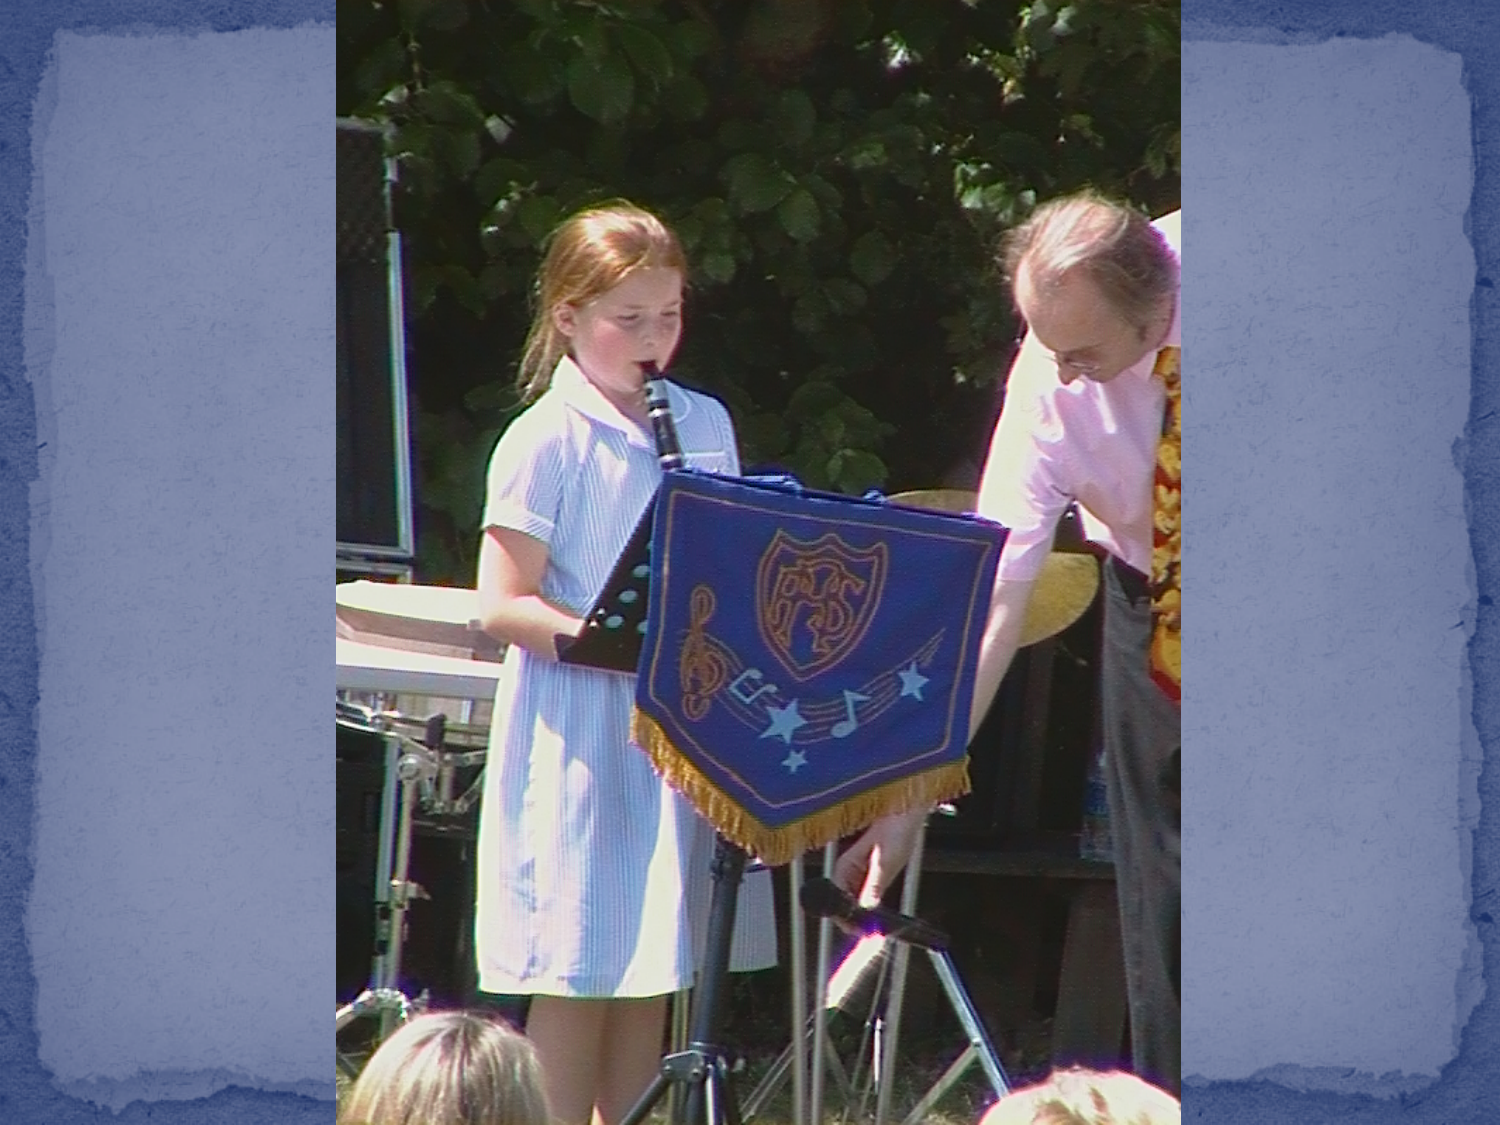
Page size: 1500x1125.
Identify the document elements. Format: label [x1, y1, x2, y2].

picture [336, 0, 1181, 1125]
